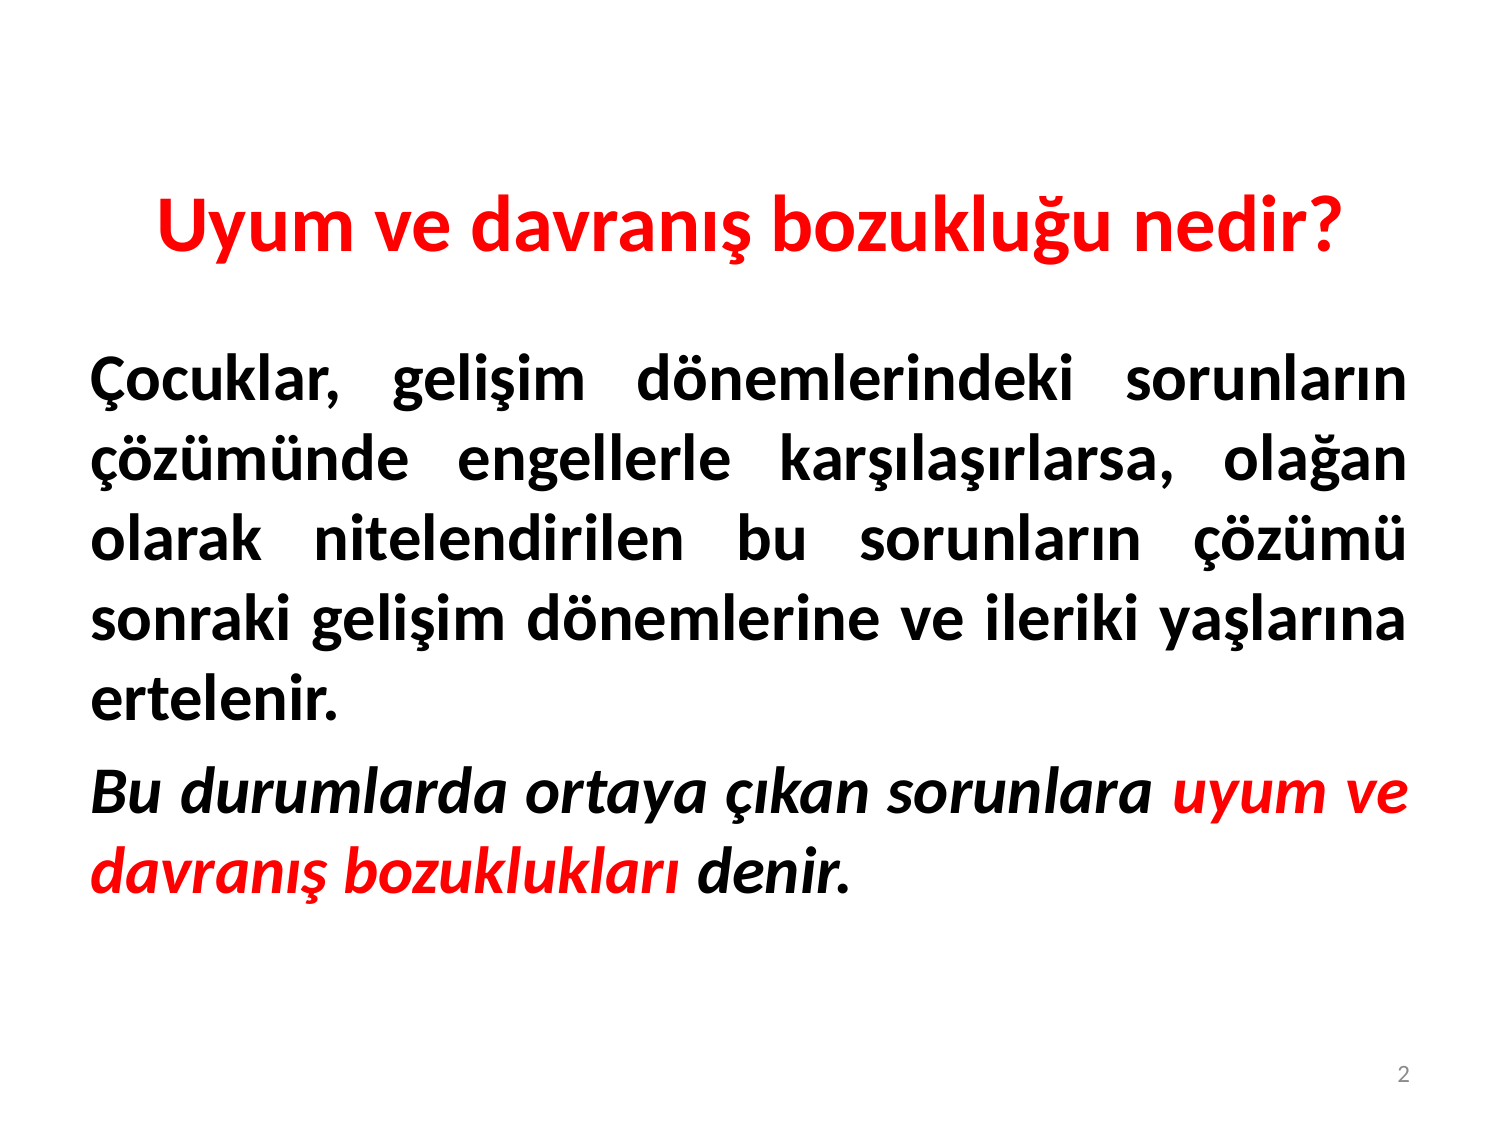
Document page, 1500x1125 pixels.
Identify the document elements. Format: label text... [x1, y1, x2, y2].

title Uyum ve davranış bozukluğu nedir? [76, 125, 1427, 313]
slide_number 2 [1074, 1042, 1425, 1103]
list Çocuklar, gelişim dönemlerindeki sorunların çözümünde engellerle karşılaşırlarsa, olağan olarak nitelendirilen bu sorunların çözümü sonraki gelişim dönemlerine ve ileriki yaşlarına ertelenir. Bu durumlarda ortaya çıkan sorunlara uyum ve davranış bozuklukları denir. [75, 326, 1425, 1005]
